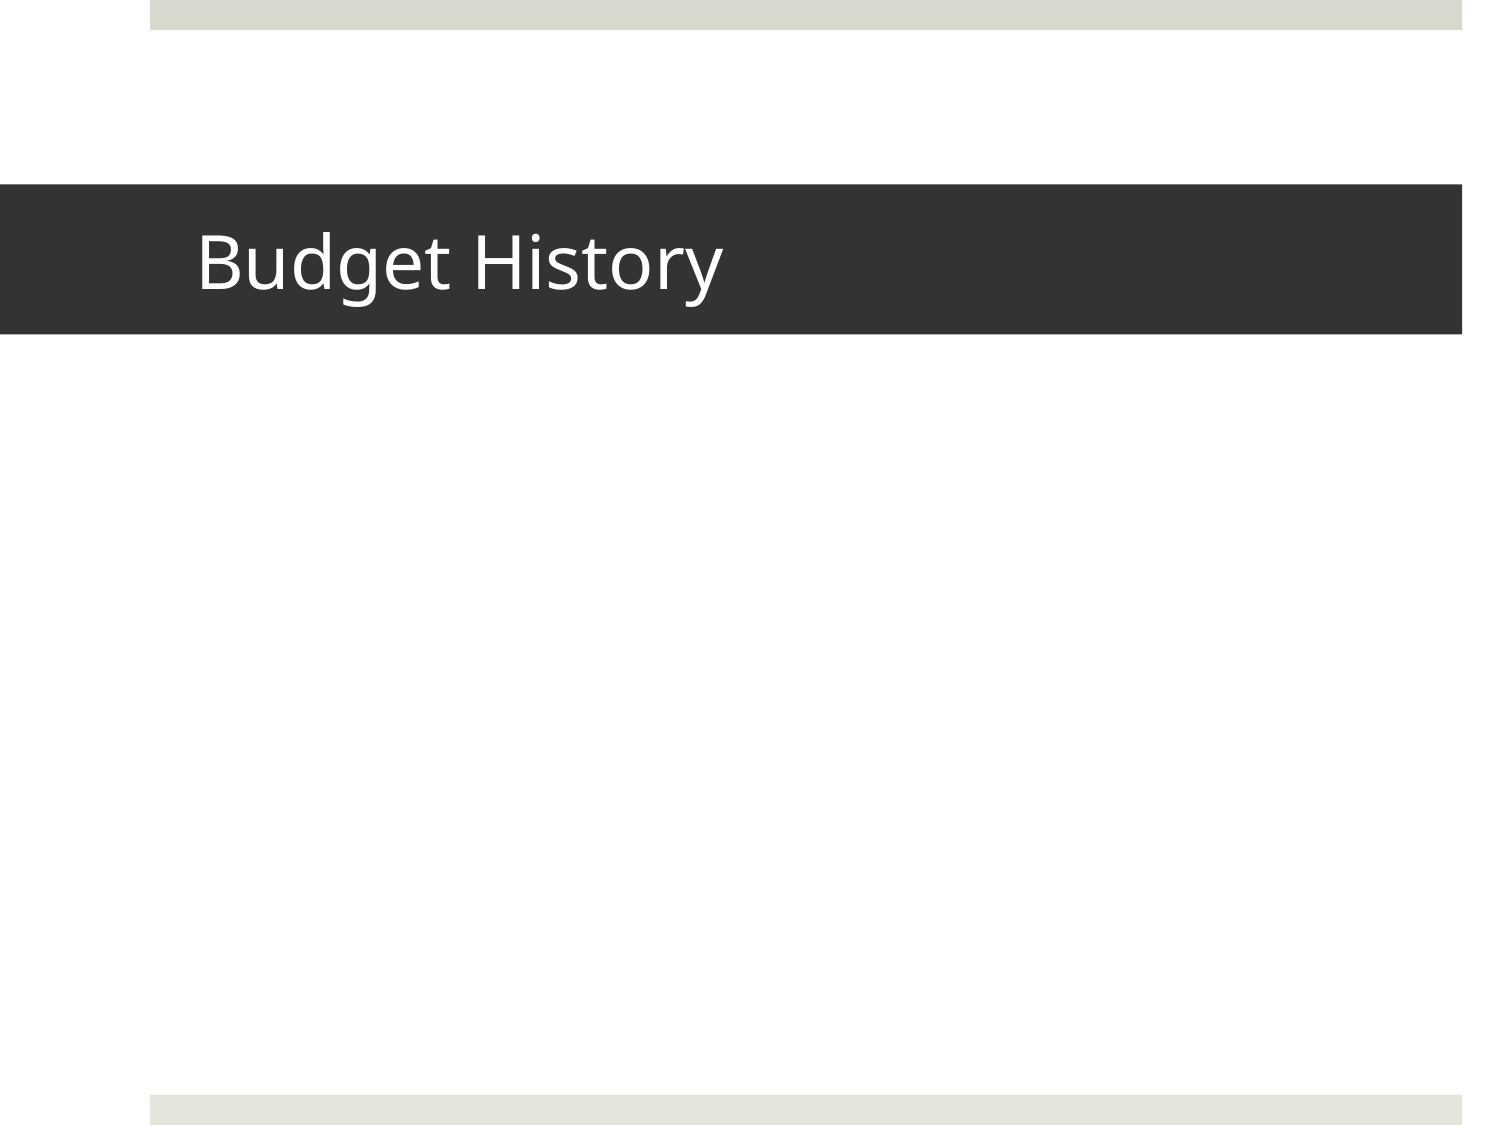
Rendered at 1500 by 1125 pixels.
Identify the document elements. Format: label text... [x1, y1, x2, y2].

title Budget History [0, 184, 1463, 335]
